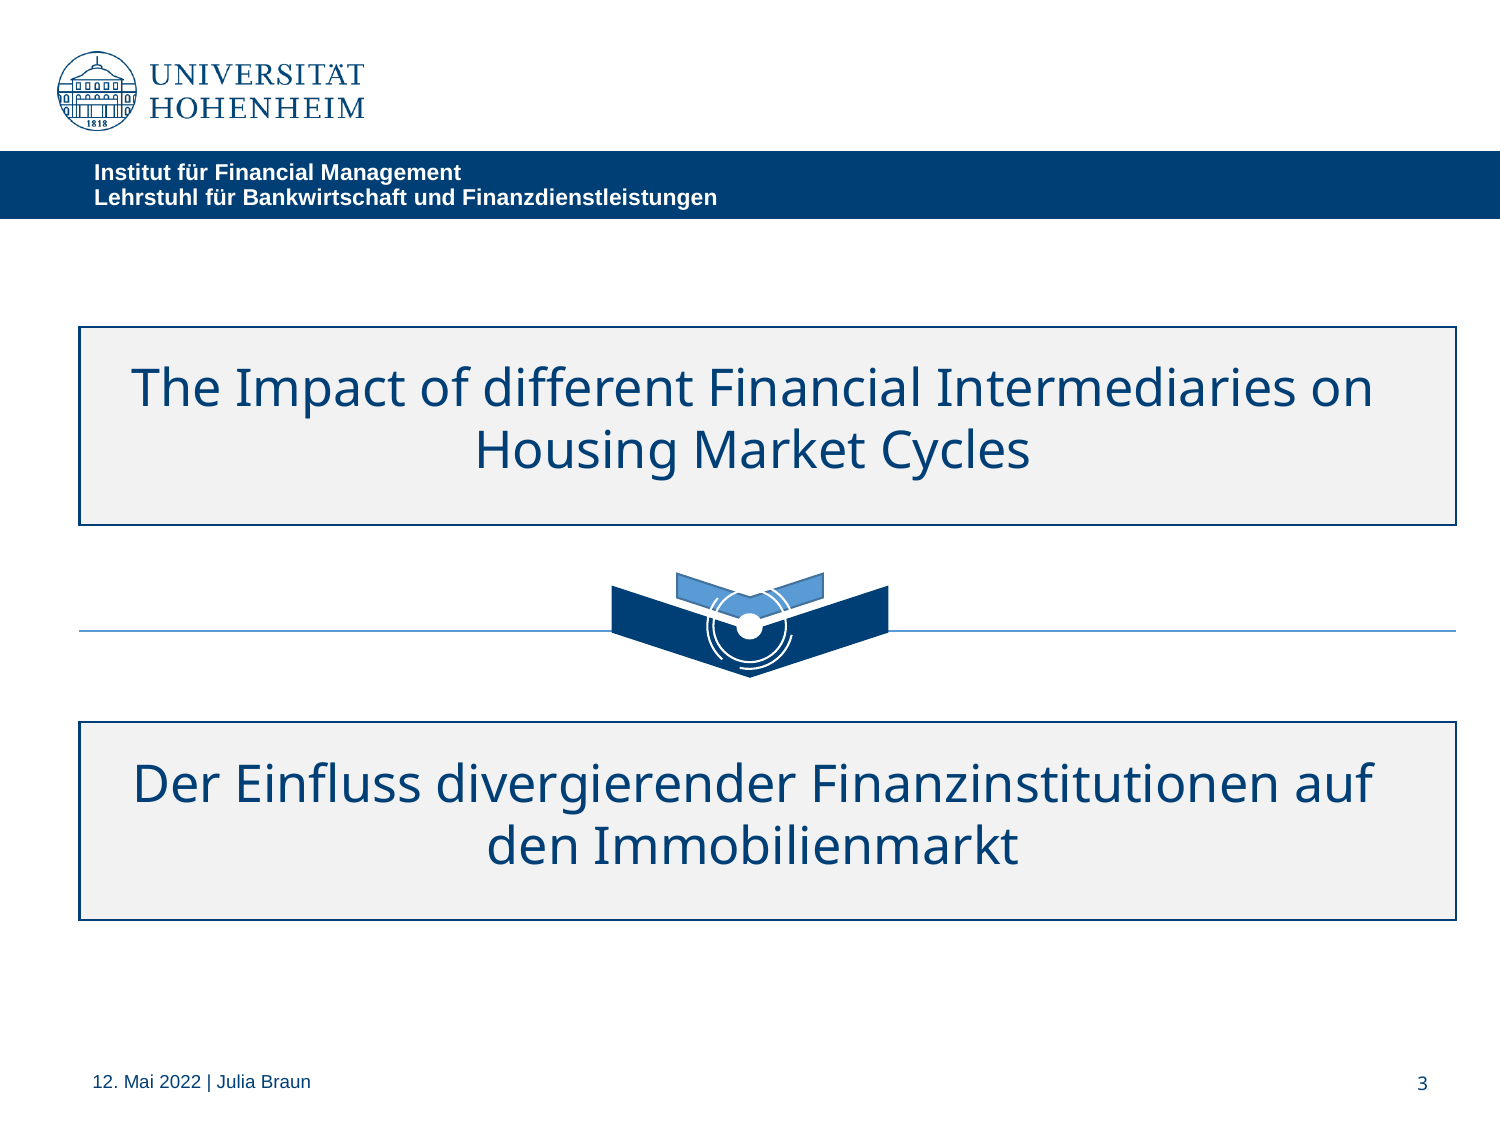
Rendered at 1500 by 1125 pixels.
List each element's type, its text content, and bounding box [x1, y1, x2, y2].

list Institut für Financial Management Lehrstuhl für Bankwirtschaft und Finanzdienstleistungen [79, 151, 1428, 220]
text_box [698, 487, 802, 763]
list The Impact of different Financial Intermediaries on Housing Market Cycles Der Einfluss divergierender Finanzinstitutionen auf den Immobilienmarkt [79, 263, 1428, 630]
text_box [1428, 721, 1457, 921]
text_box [705, 581, 795, 671]
picture [57, 51, 364, 131]
text_box [1428, 326, 1457, 526]
list 12. Mai 2022 | Julia Braun [77, 1065, 1292, 1105]
list The Impact of different Financial Intermediaries on Housing Market Cycles Der Einfluss divergierender Finanzinstitutionen auf den Immobilienmarkt [79, 632, 1428, 959]
